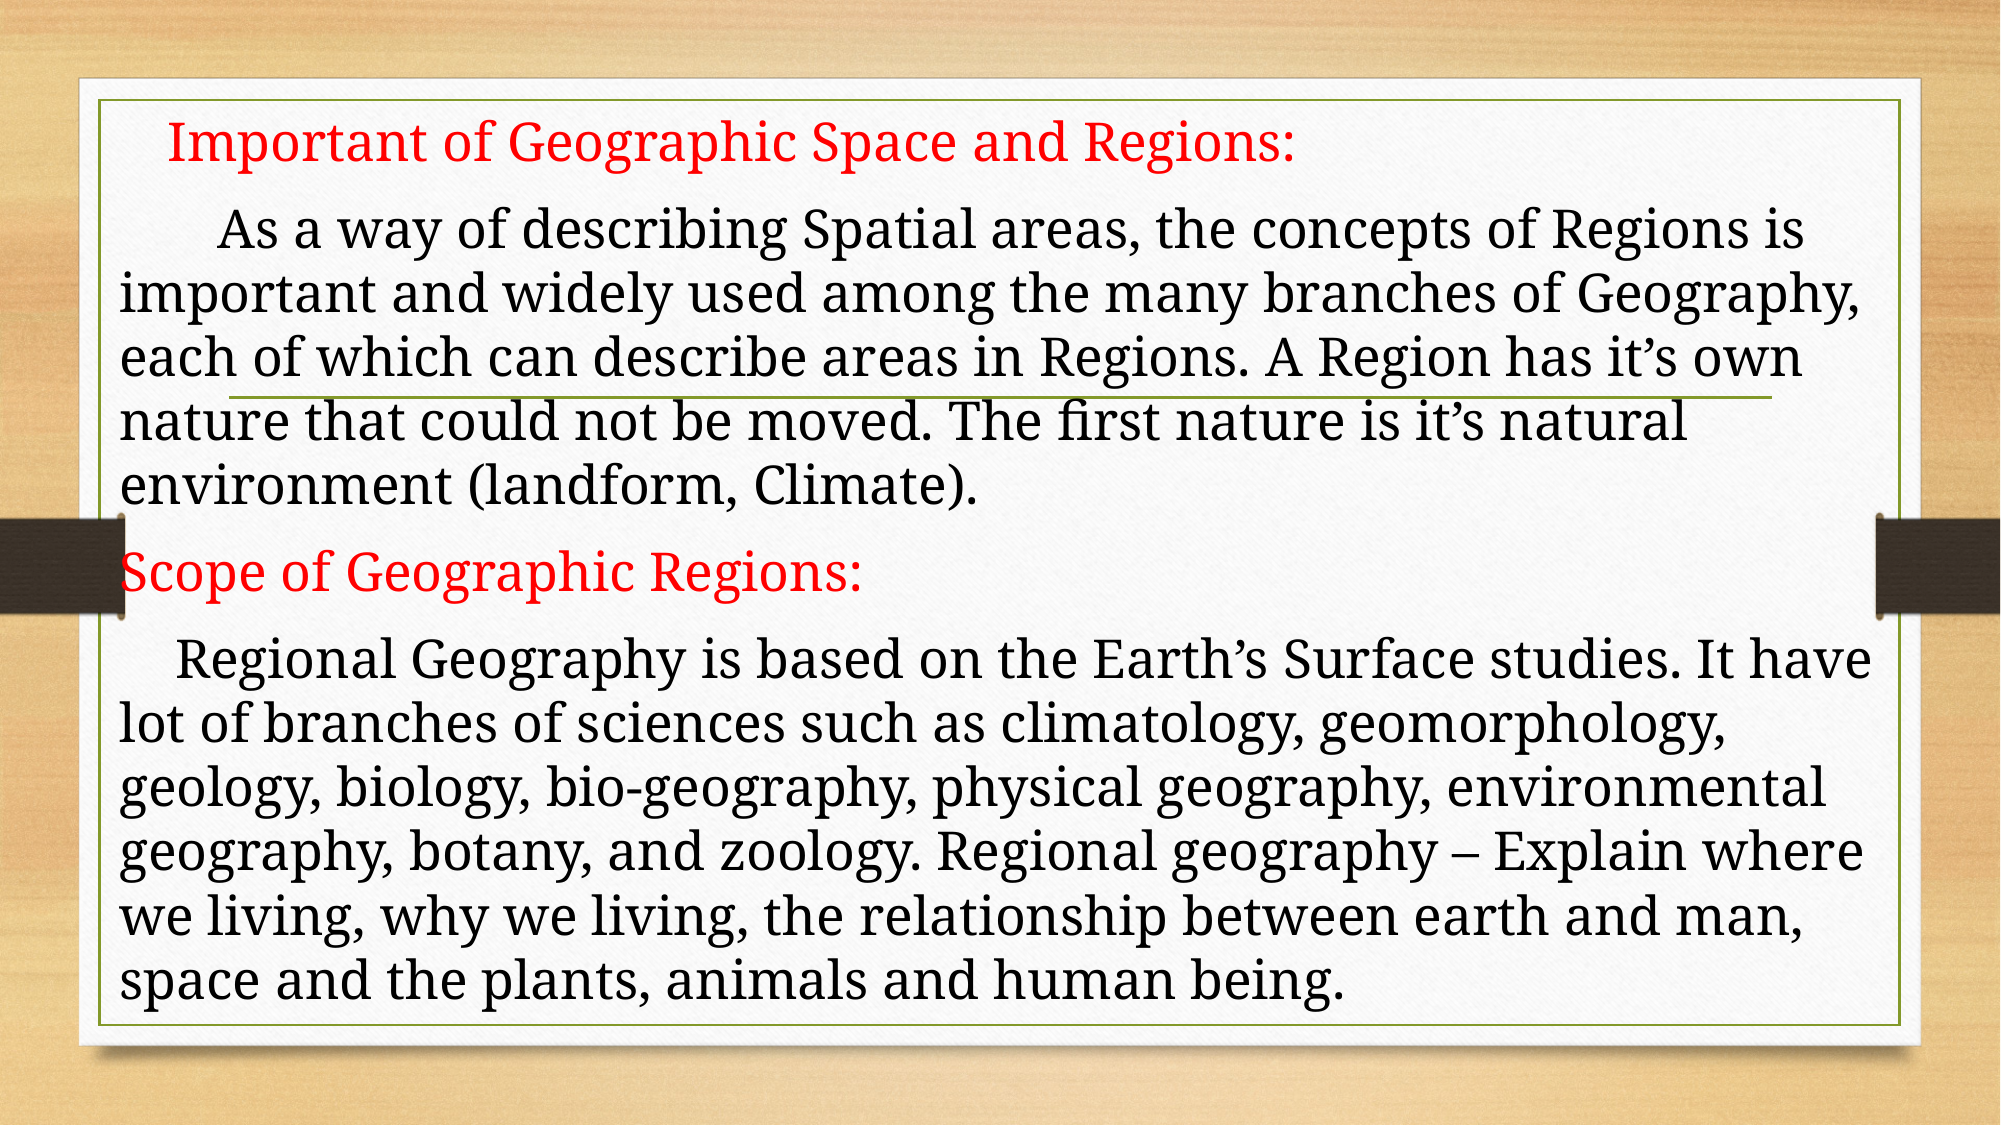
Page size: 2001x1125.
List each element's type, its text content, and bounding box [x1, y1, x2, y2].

list Important of Geographic Space and Regions: As a way of describing Spatial areas, the concepts of Regions is important and widely used among the many branches of Geography, each of which can describe areas in Regions. A Region has it’s own nature that could not be moved. The first nature is it’s natural environment (landform, Climate). Scope of Geographic Regions: Regional Geography is based on the Earth’s Surface studies. It have lot of branches of sciences such as climatology, geomorphology, geology, biology, bio-geography, physical geography, environmental geography, botany, and zoology. Regional geography – Explain where we living, why we living, the relationship between earth and man, space and the plants, animals and human being. [104, 100, 1898, 1028]
picture [0, 0, 2001, 1125]
text_box [185, 123, 1828, 362]
